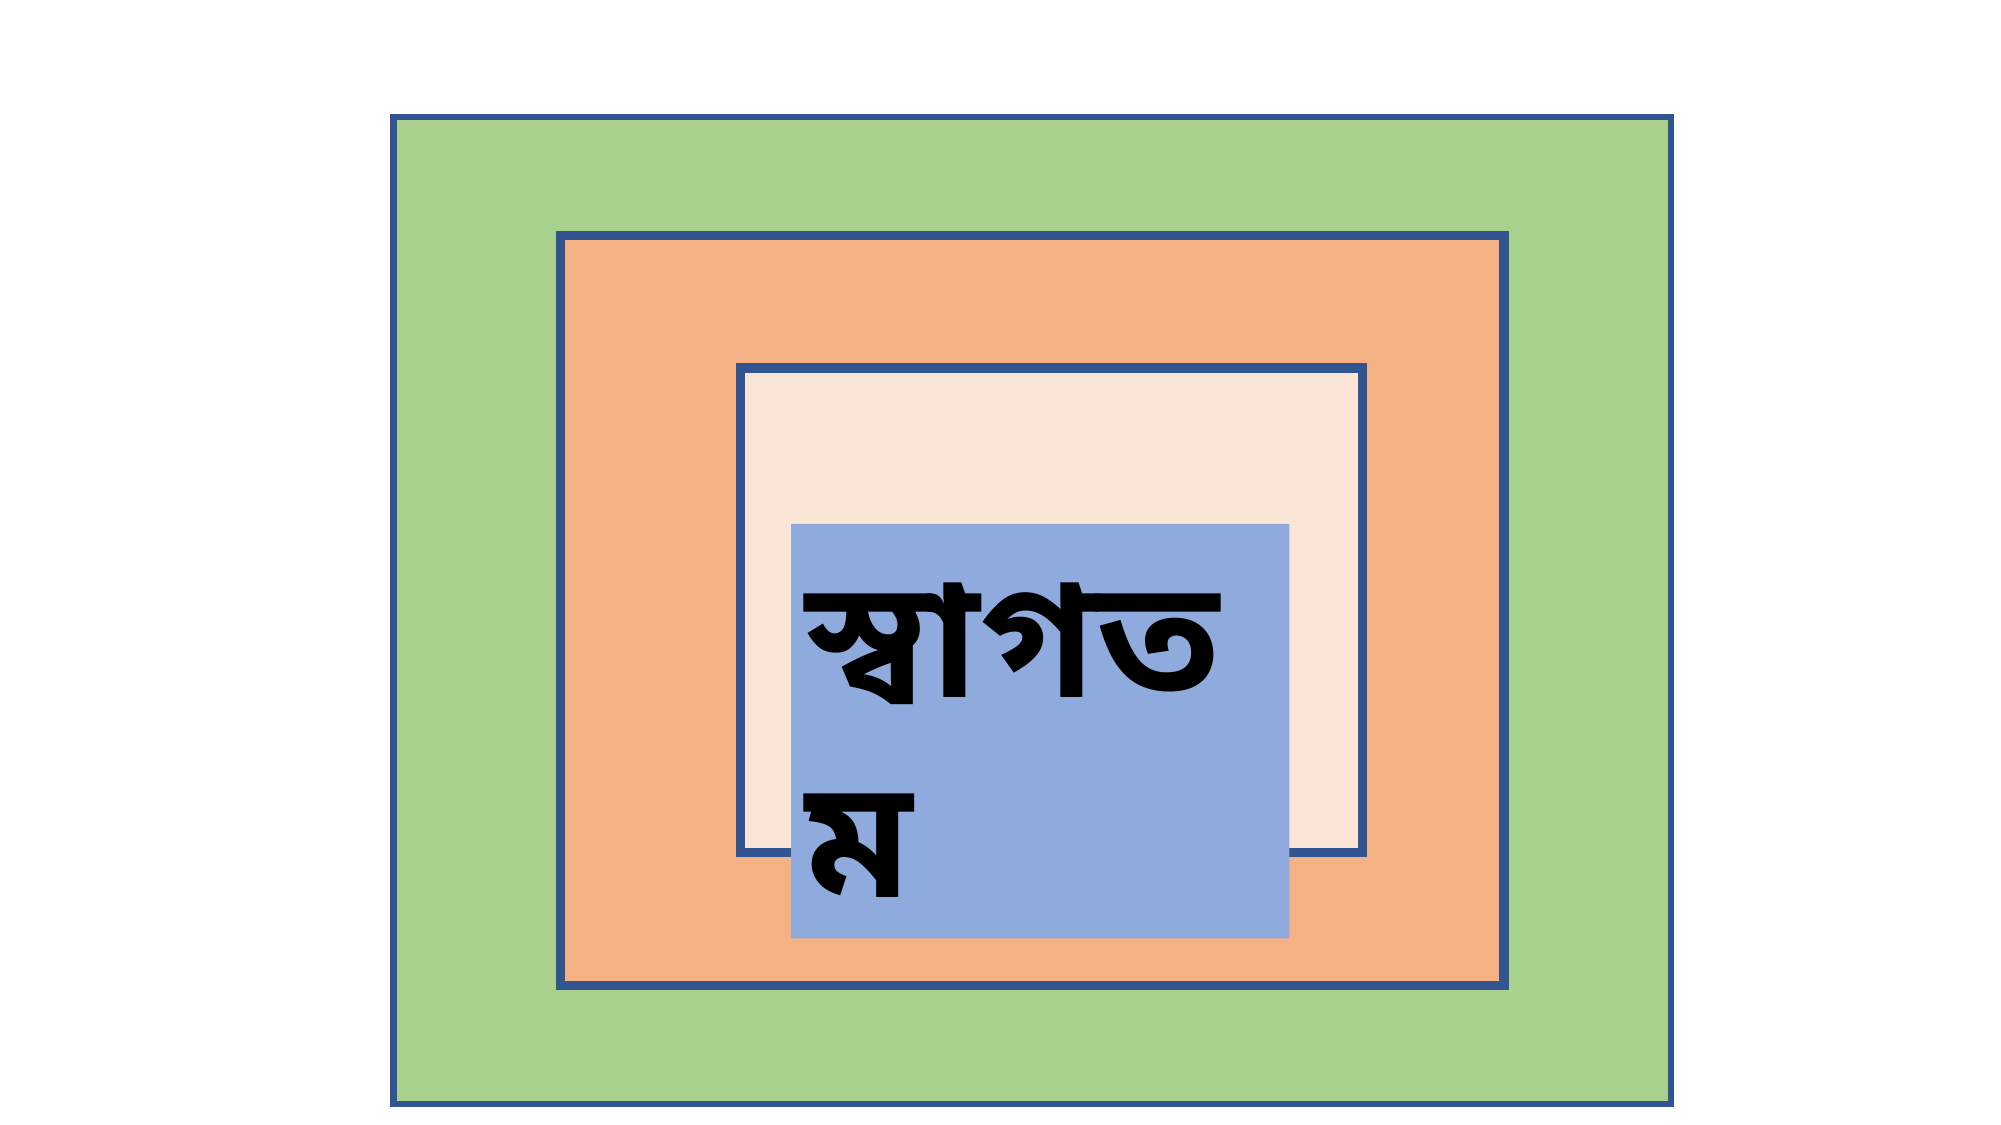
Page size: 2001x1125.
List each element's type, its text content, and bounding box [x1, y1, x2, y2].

text_box [559, 234, 1505, 986]
text_box স্বাগতম [791, 523, 1290, 939]
text_box [739, 367, 1364, 854]
text_box [393, 116, 1672, 1105]
